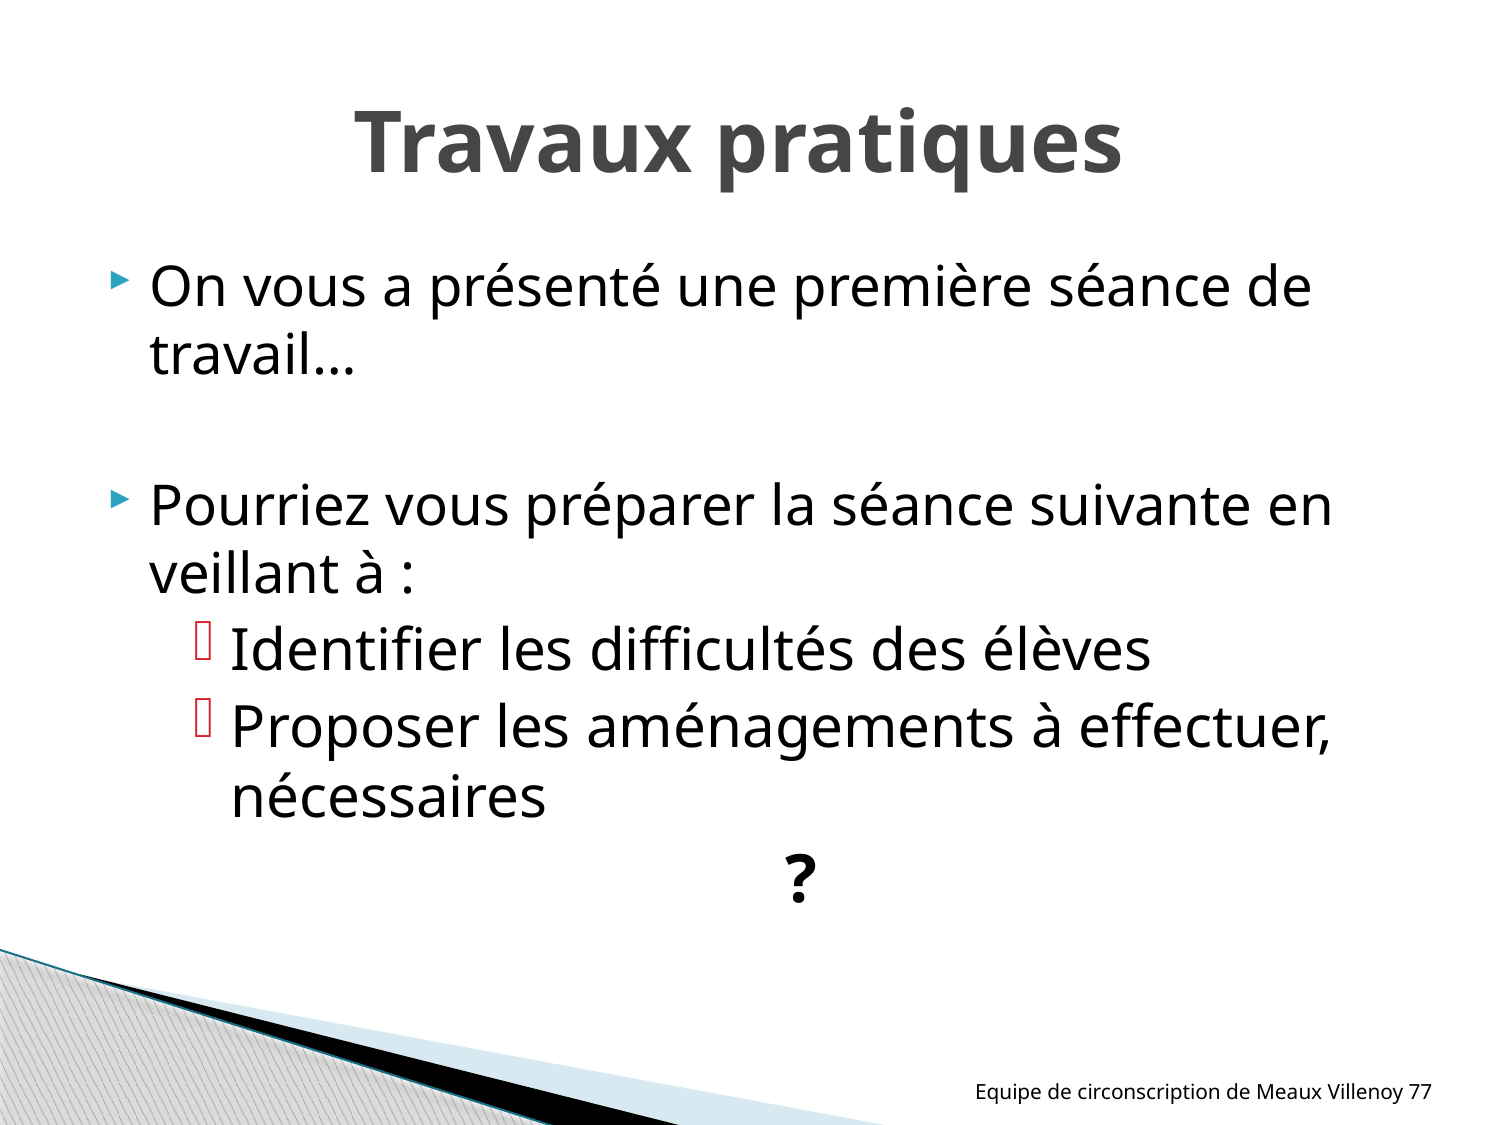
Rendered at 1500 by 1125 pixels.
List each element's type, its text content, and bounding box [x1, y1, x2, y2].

list On vous a présenté une première séance de travail… Pourriez vous préparer la séance suivante en veillant à : Identifier les difficultés des élèves Proposer les aménagements à effectuer, nécessaires ? [75, 243, 1425, 986]
footer Equipe de circonscription de Meaux Villenoy 77 [718, 1046, 1447, 1112]
title Travaux pratiques [75, 45, 1425, 233]
